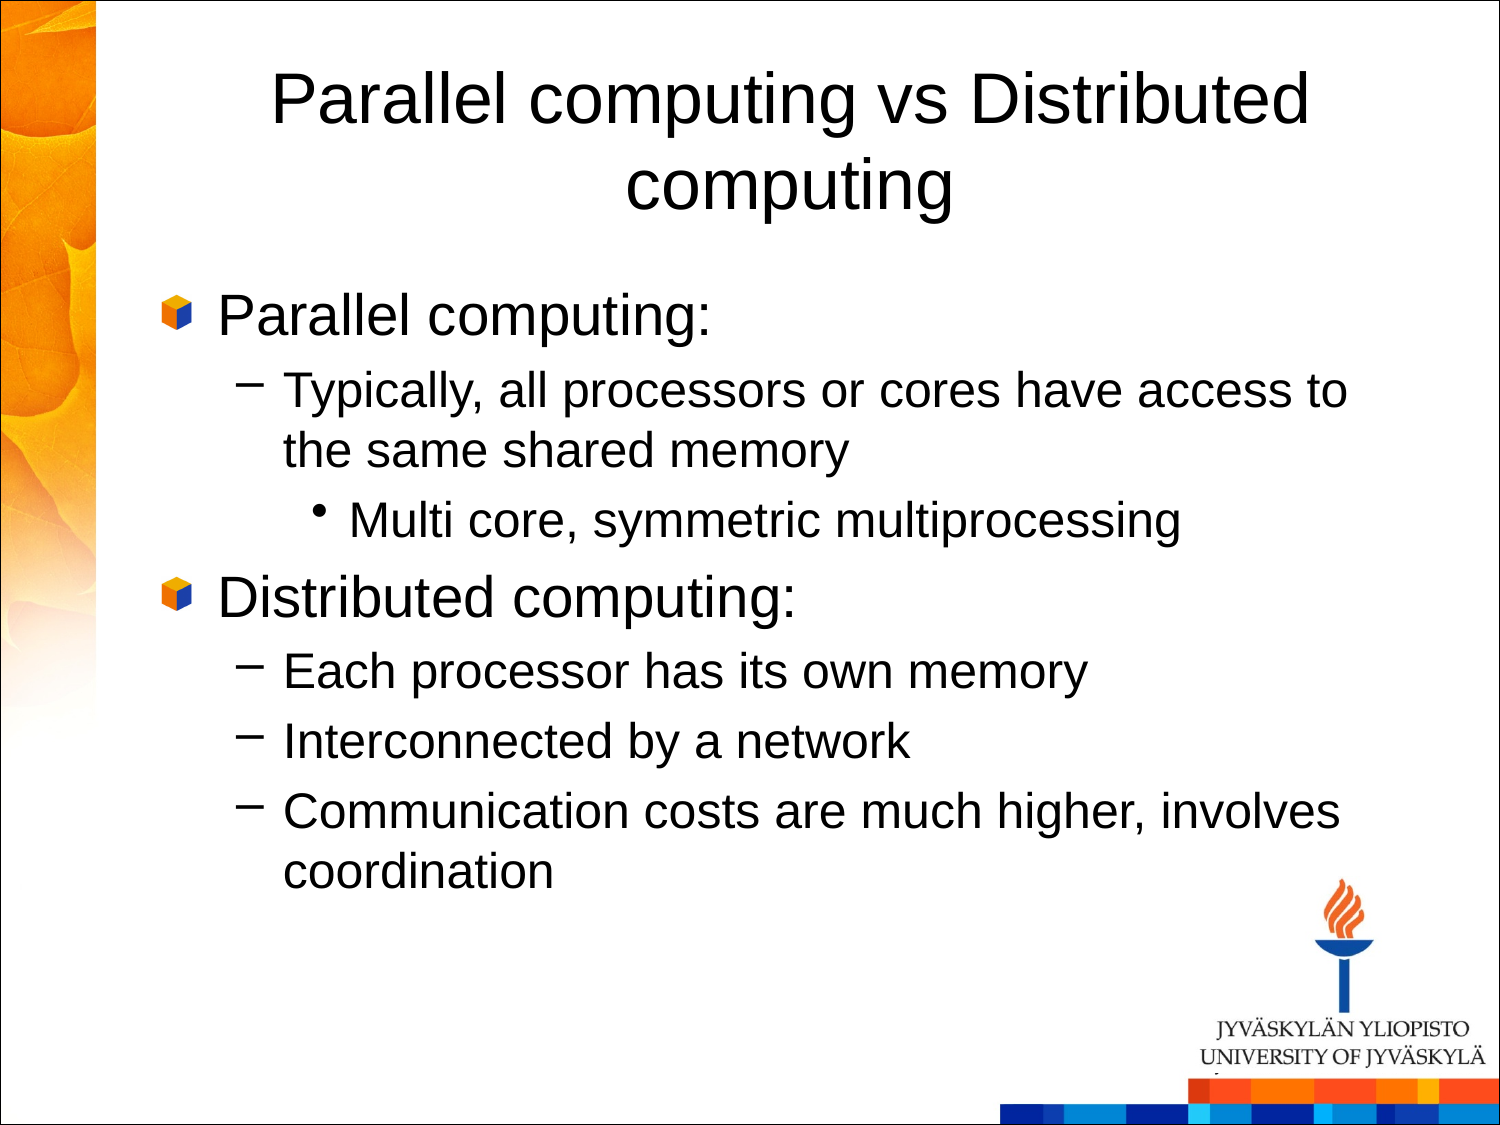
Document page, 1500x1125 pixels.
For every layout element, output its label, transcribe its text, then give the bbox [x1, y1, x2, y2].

title Parallel computing vs Distributed computing [145, 44, 1436, 232]
picture [1, 1, 1499, 1124]
list Parallel computing: Typically, all processors or cores have access to the same shared memory Multi core, symmetric multiprocessing Distributed computing: Each processor has its own memory Interconnected by a network Communication costs are much higher, involves coordination [145, 269, 1436, 953]
